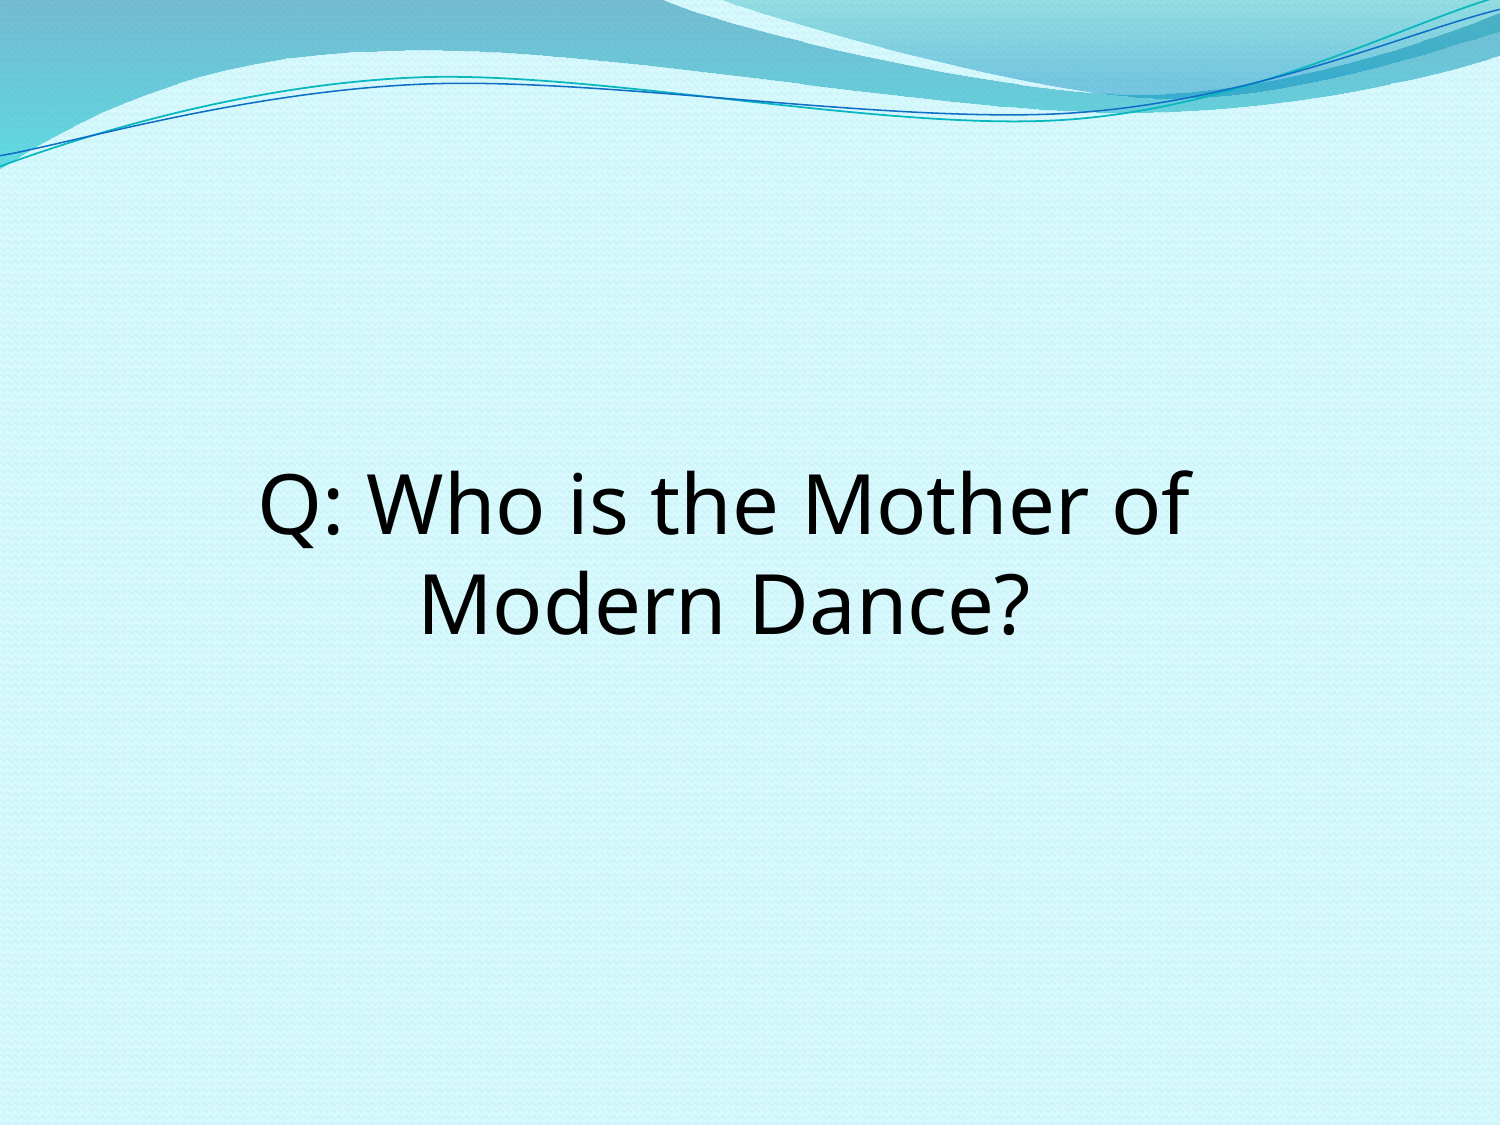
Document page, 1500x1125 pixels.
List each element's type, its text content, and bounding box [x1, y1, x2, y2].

list Q: Who is the Mother of Modern Dance? [86, 443, 1362, 692]
